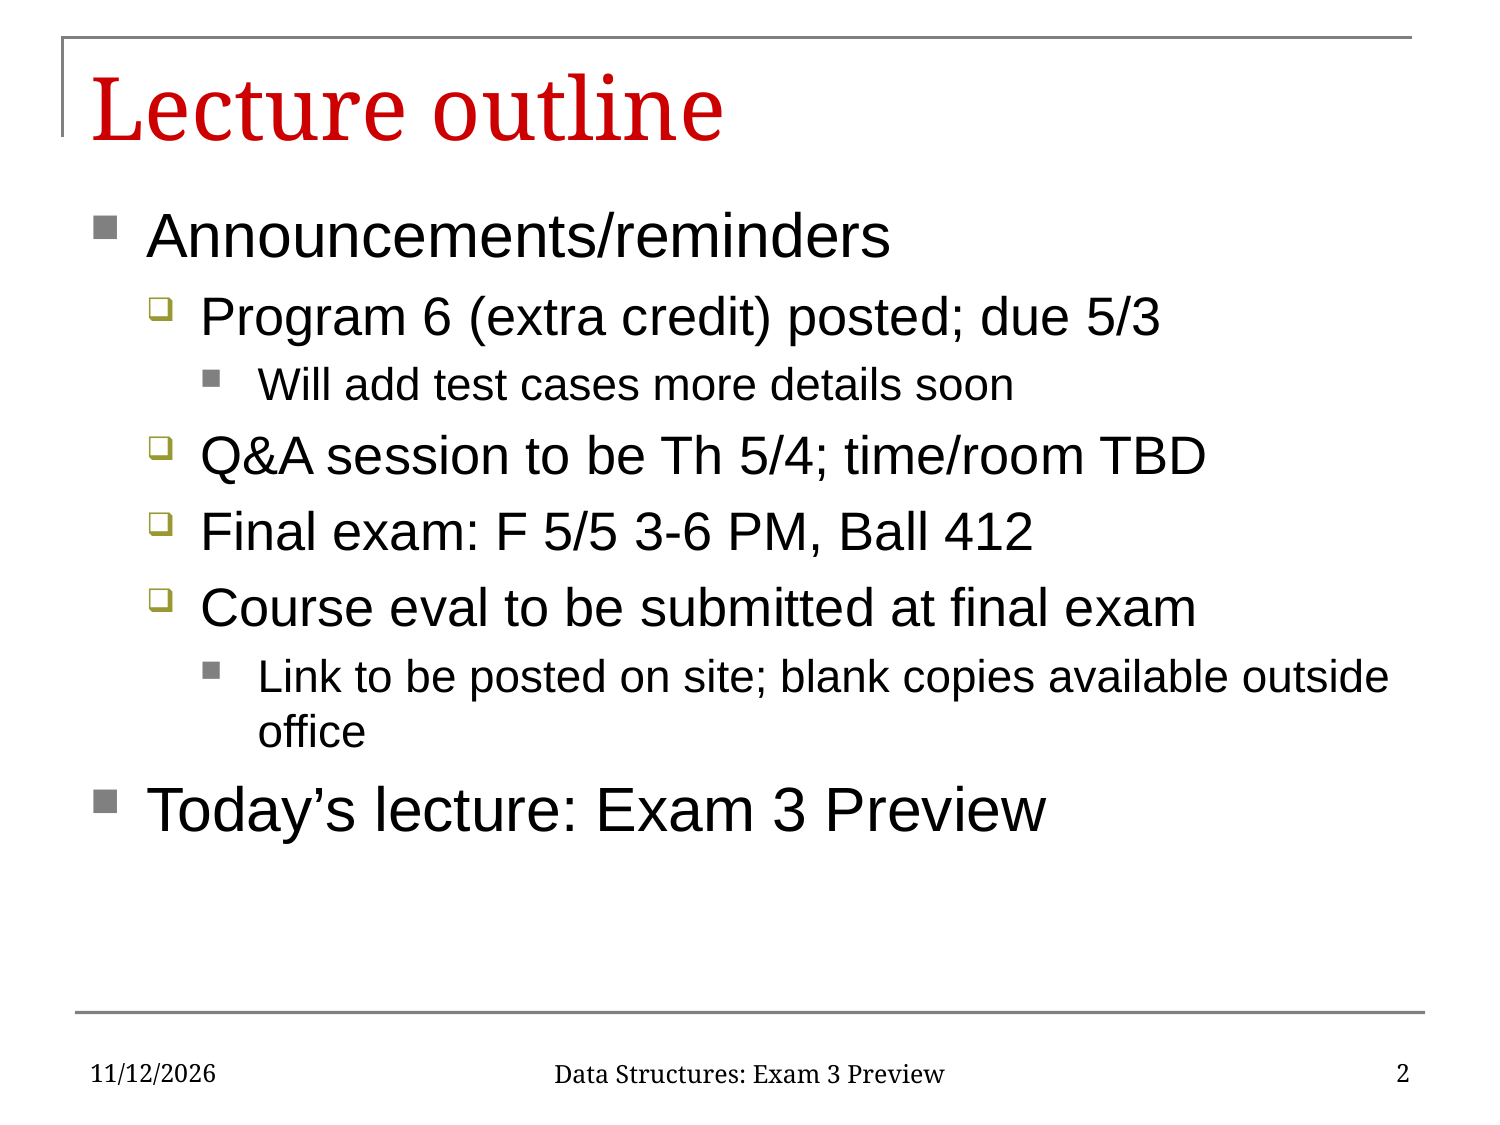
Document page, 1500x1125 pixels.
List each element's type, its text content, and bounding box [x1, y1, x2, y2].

slide_number 2 [1074, 1023, 1426, 1100]
title Lecture outline [75, 45, 1425, 163]
footer Data Structures: Exam 3 Preview [512, 1024, 988, 1101]
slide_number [74, 1023, 426, 1100]
list Announcements/reminders Program 6 (extra credit) posted; due 5/3 Will add test cases more details soon Q&A session to be Th 5/4; time/room TBD Final exam: F 5/5 3-6 PM, Ball 412 Course eval to be submitted at final exam Link to be posted on site; blank copies available outside office Today’s lecture: Exam 3 Preview [75, 187, 1425, 1006]
